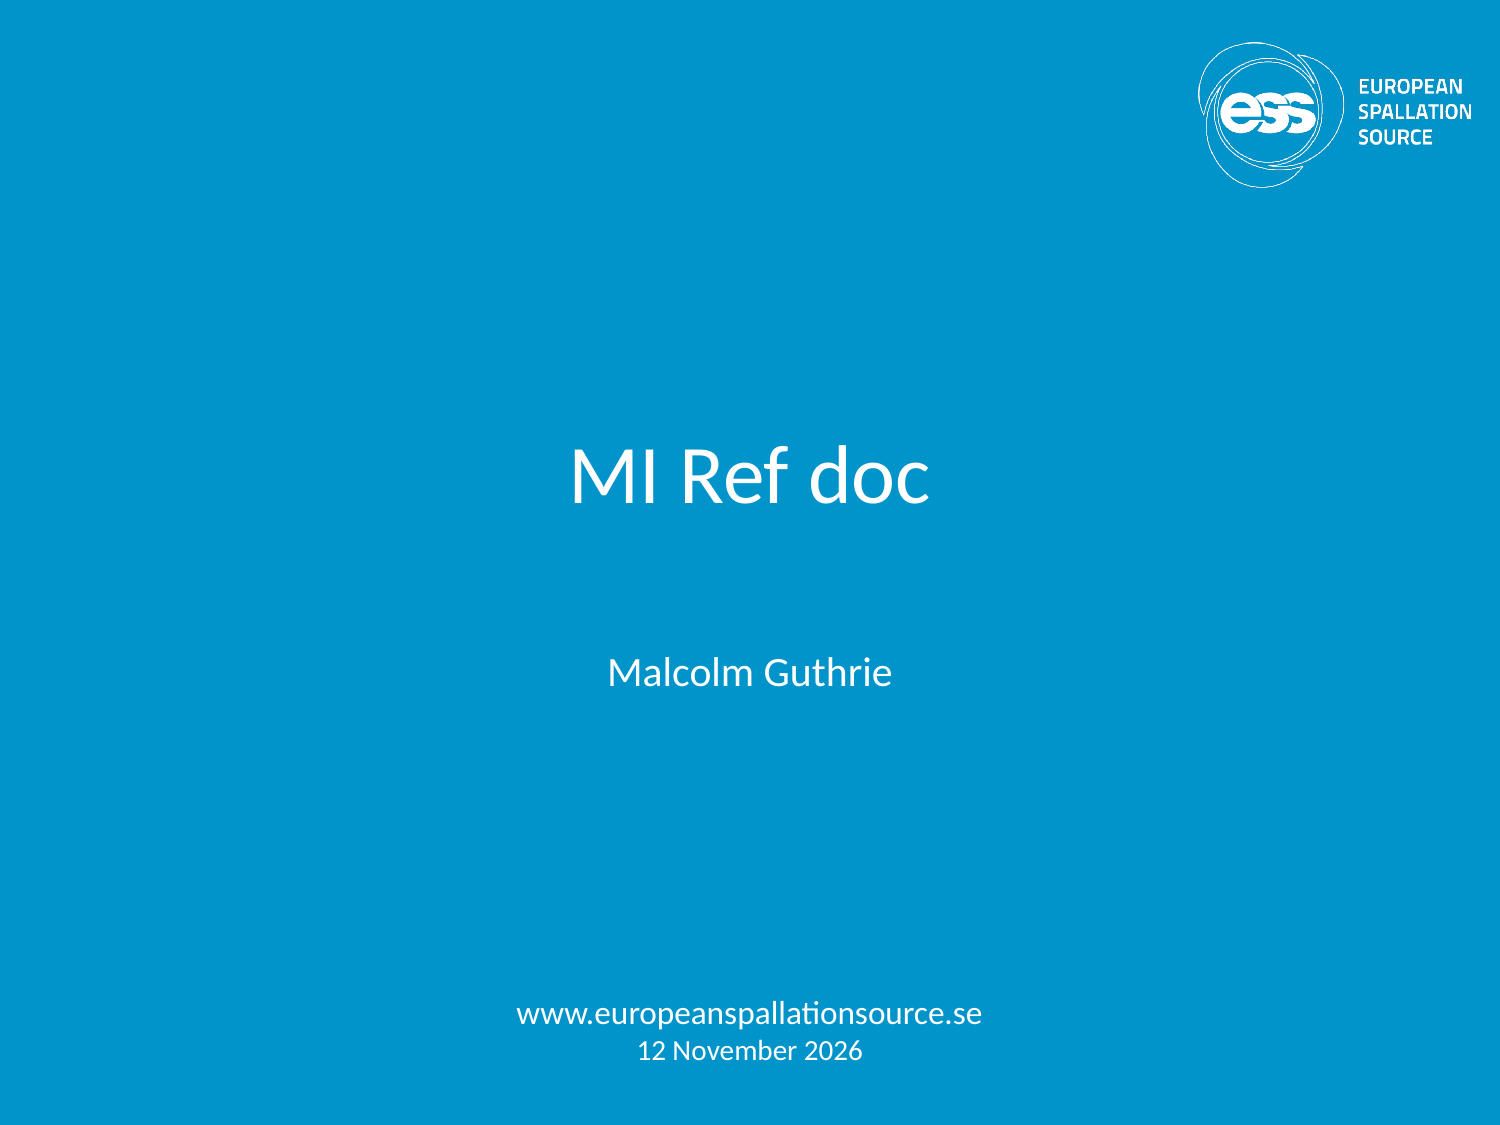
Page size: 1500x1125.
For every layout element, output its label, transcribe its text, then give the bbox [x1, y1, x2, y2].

picture [1402, 79, 1409, 91]
picture [1446, 105, 1457, 119]
picture [1417, 105, 1427, 118]
picture [1413, 79, 1422, 93]
picture [1424, 130, 1432, 144]
picture [1221, 93, 1315, 133]
picture [1396, 105, 1403, 118]
picture [1360, 130, 1367, 144]
picture [1360, 112, 1367, 119]
picture [1407, 105, 1414, 118]
picture [1466, 105, 1470, 118]
picture [1461, 105, 1465, 118]
picture [1383, 105, 1393, 118]
picture [1450, 79, 1455, 93]
picture [1429, 105, 1438, 118]
title MI Ref doc [112, 349, 1388, 591]
picture [1385, 130, 1395, 144]
picture [1360, 79, 1368, 93]
picture [1455, 79, 1461, 93]
picture [1398, 80, 1406, 93]
picture [1437, 79, 1447, 93]
picture [1371, 130, 1381, 144]
picture [1386, 79, 1395, 93]
picture [1411, 130, 1420, 144]
picture [1399, 130, 1408, 144]
text_box www.europeanspallationsource.se 22 September, 2017 [374, 975, 1125, 1074]
picture [1360, 105, 1367, 111]
picture [1371, 105, 1380, 118]
picture [1426, 79, 1434, 93]
subtitle Malcolm Guthrie [225, 637, 1275, 925]
picture [1372, 79, 1381, 93]
